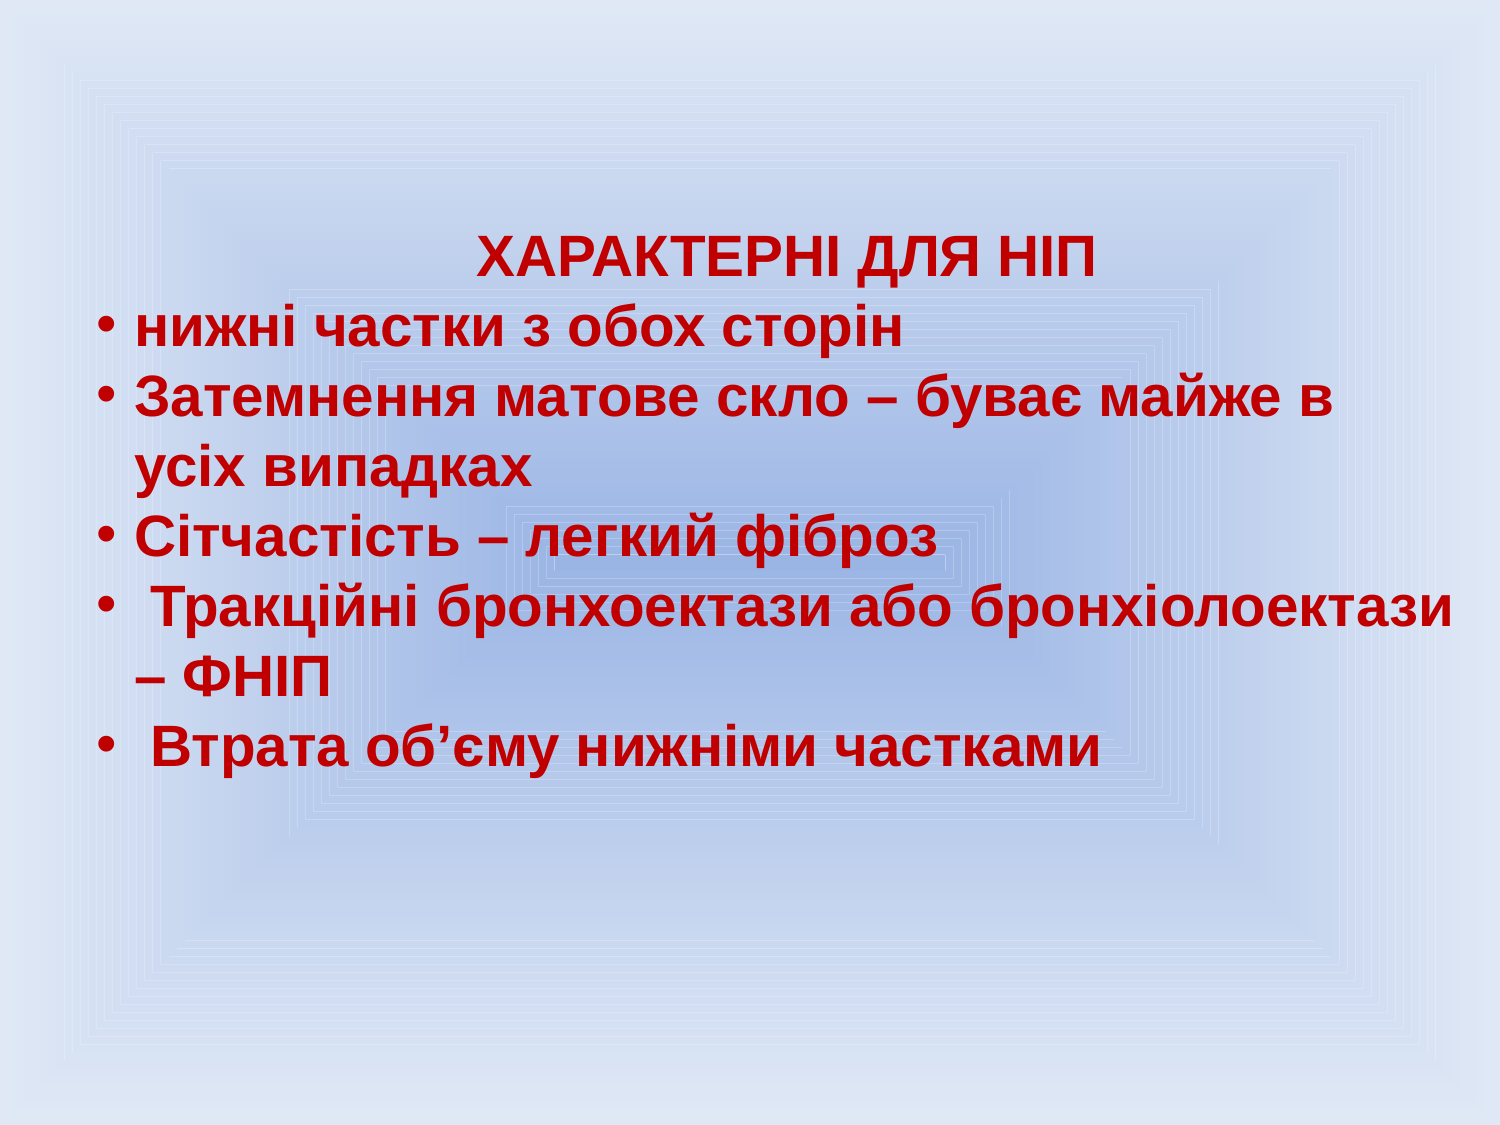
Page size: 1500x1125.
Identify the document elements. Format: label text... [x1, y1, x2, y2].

text_box ХАРАКТЕРНІ ДЛЯ НІП нижні частки з обох сторін Затемнення матове скло – буває майже в усіх випадках Сітчастість – легкий фіброз Тракційні бронхоектази або бронхіолоектази – ФНІП Втрата об’єму нижніми частками [81, 210, 1477, 846]
